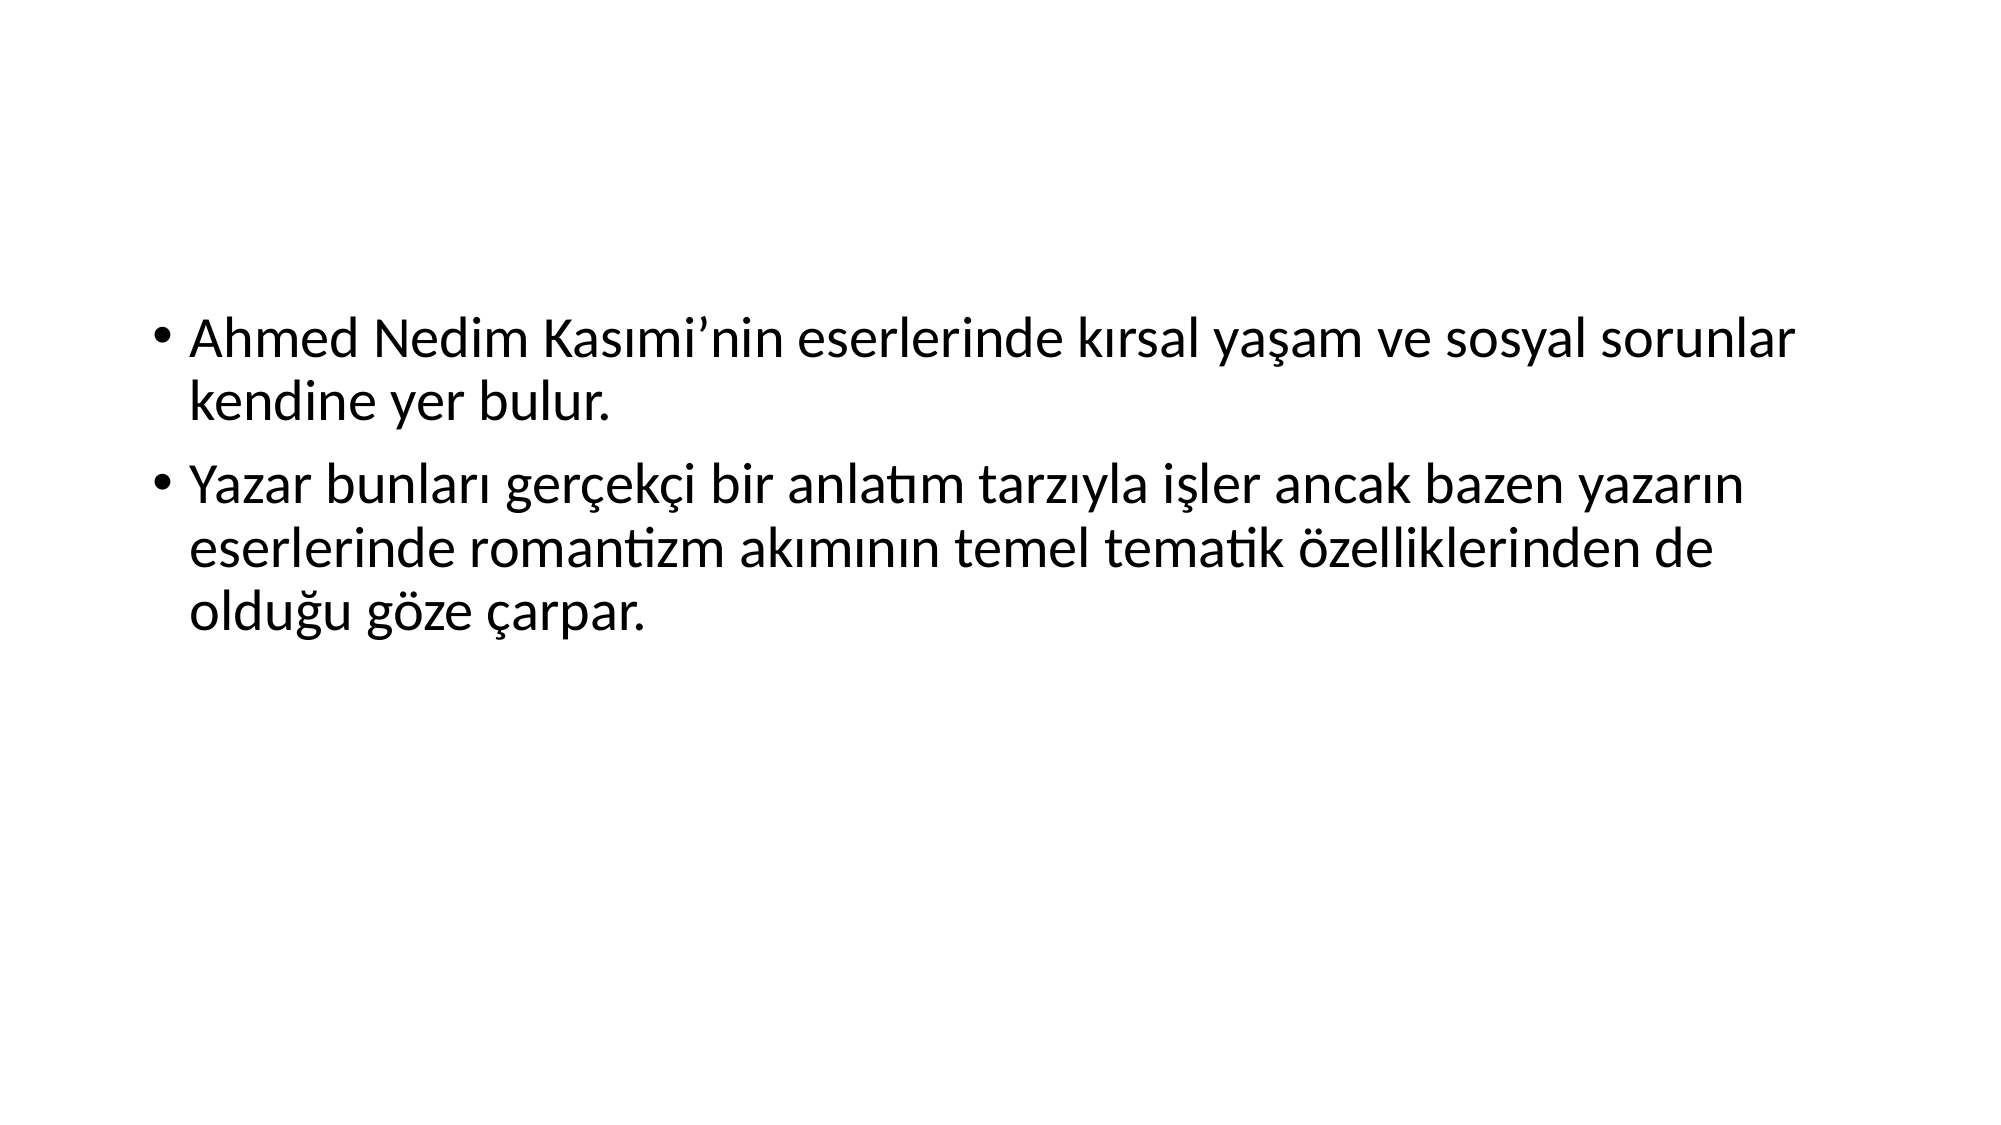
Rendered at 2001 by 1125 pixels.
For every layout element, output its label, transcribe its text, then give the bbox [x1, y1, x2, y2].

list Ahmed Nedim Kasımi’nin eserlerinde kırsal yaşam ve sosyal sorunlar kendine yer bulur. Yazar bunları gerçekçi bir anlatım tarzıyla işler ancak bazen yazarın eserlerinde romantizm akımının temel tematik özelliklerinden de olduğu göze çarpar. [137, 299, 1863, 1014]
